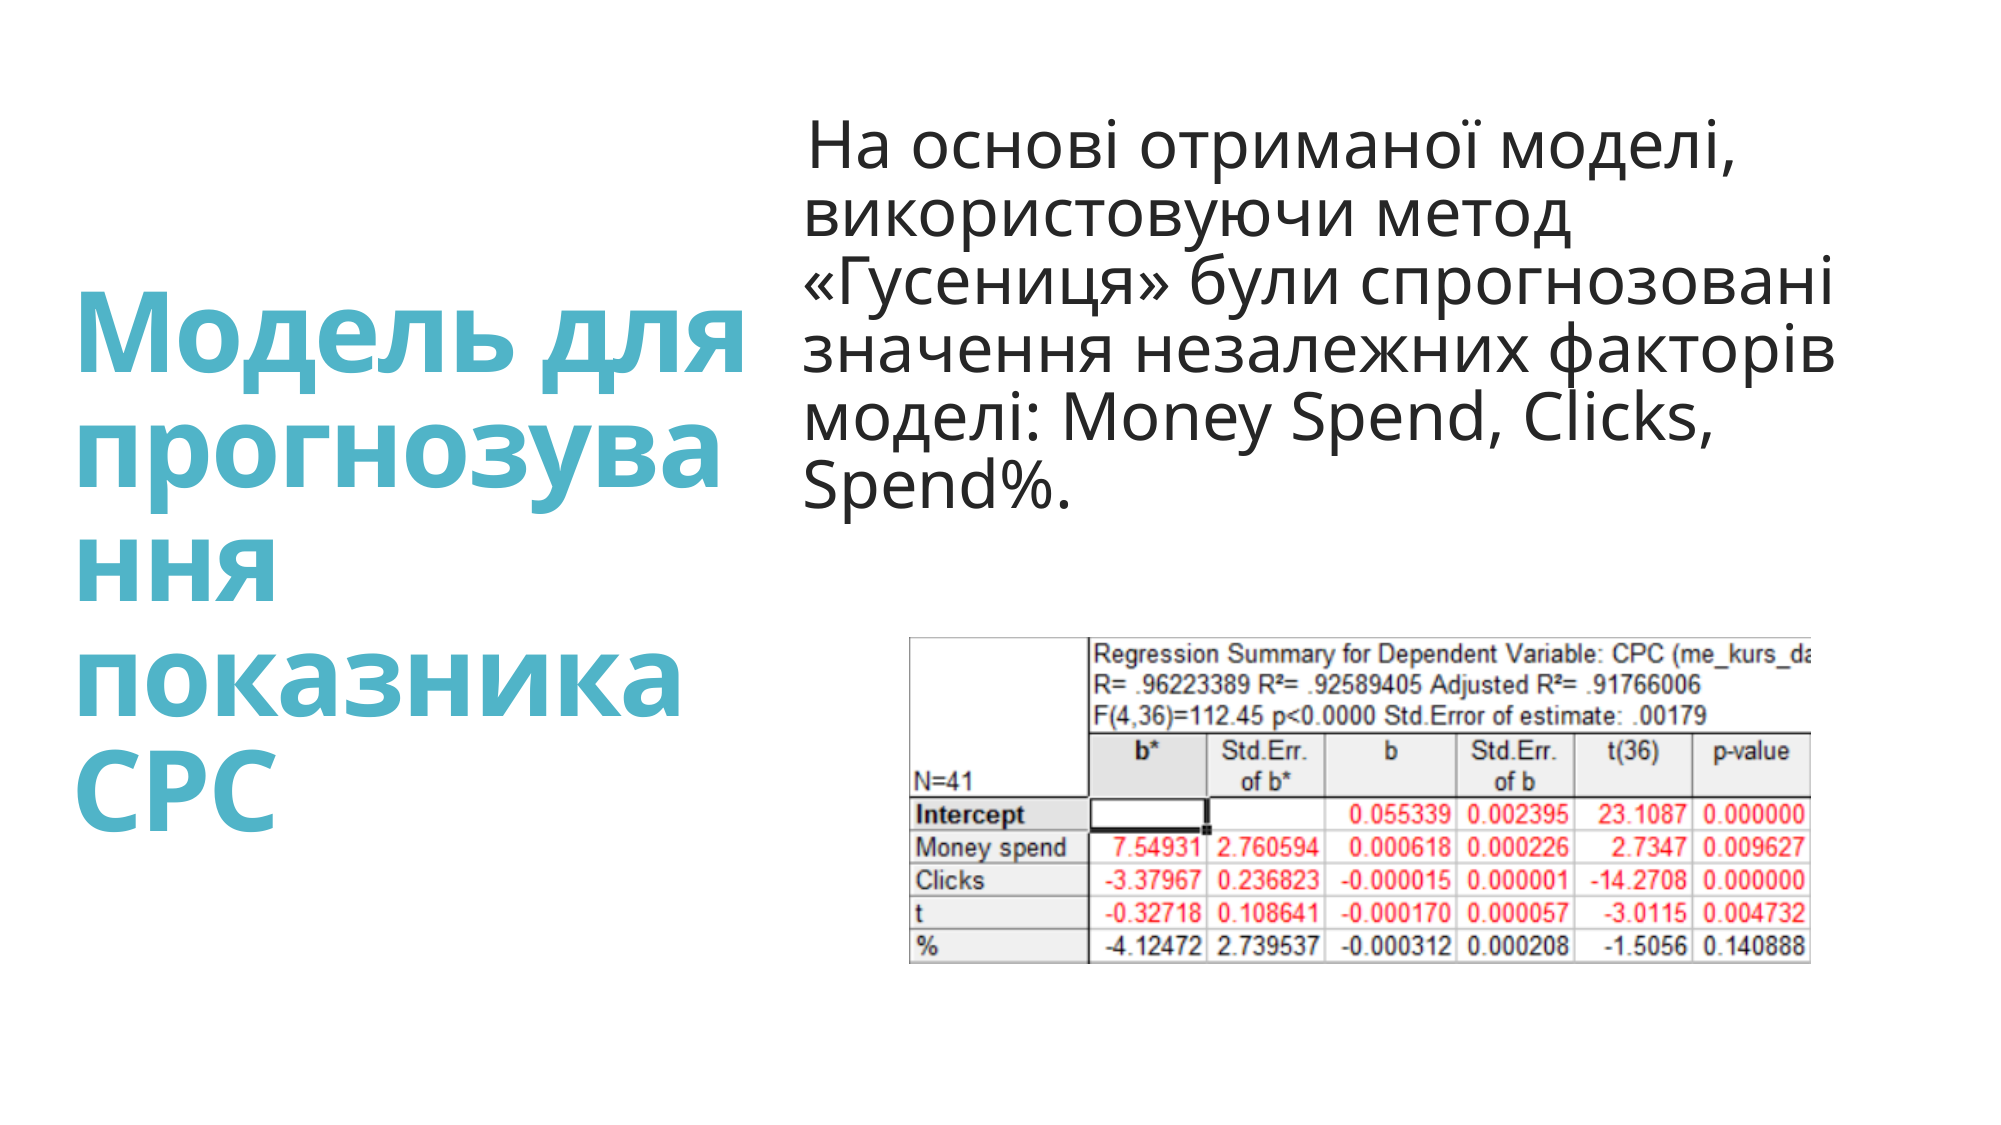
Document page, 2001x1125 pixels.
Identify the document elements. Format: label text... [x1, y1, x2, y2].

title Модель для прогнозування показника CPC [56, 106, 773, 1029]
list На основі отриманої моделі, використовуючи метод «Гусениця» були спрогнозовані значення незалежних факторів моделі: Money Spend, Clicks, Spend%. [773, 106, 1946, 589]
picture [909, 637, 1811, 965]
